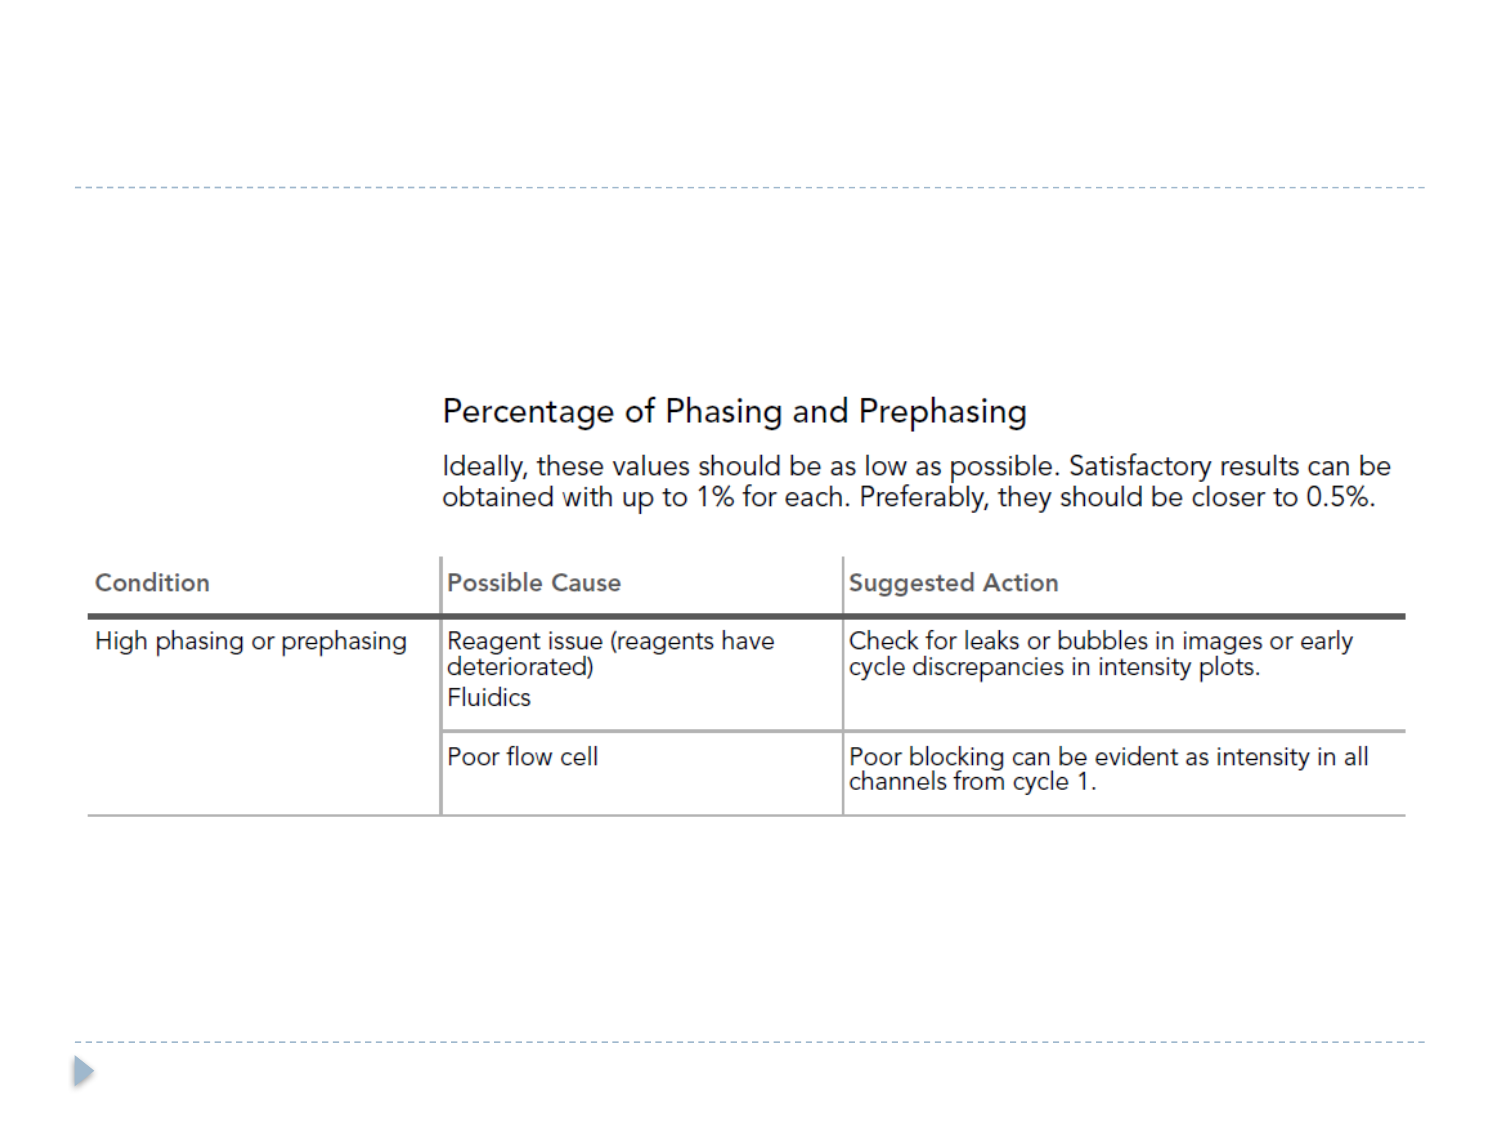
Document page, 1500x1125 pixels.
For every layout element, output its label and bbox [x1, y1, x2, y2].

list [74, 383, 1426, 826]
